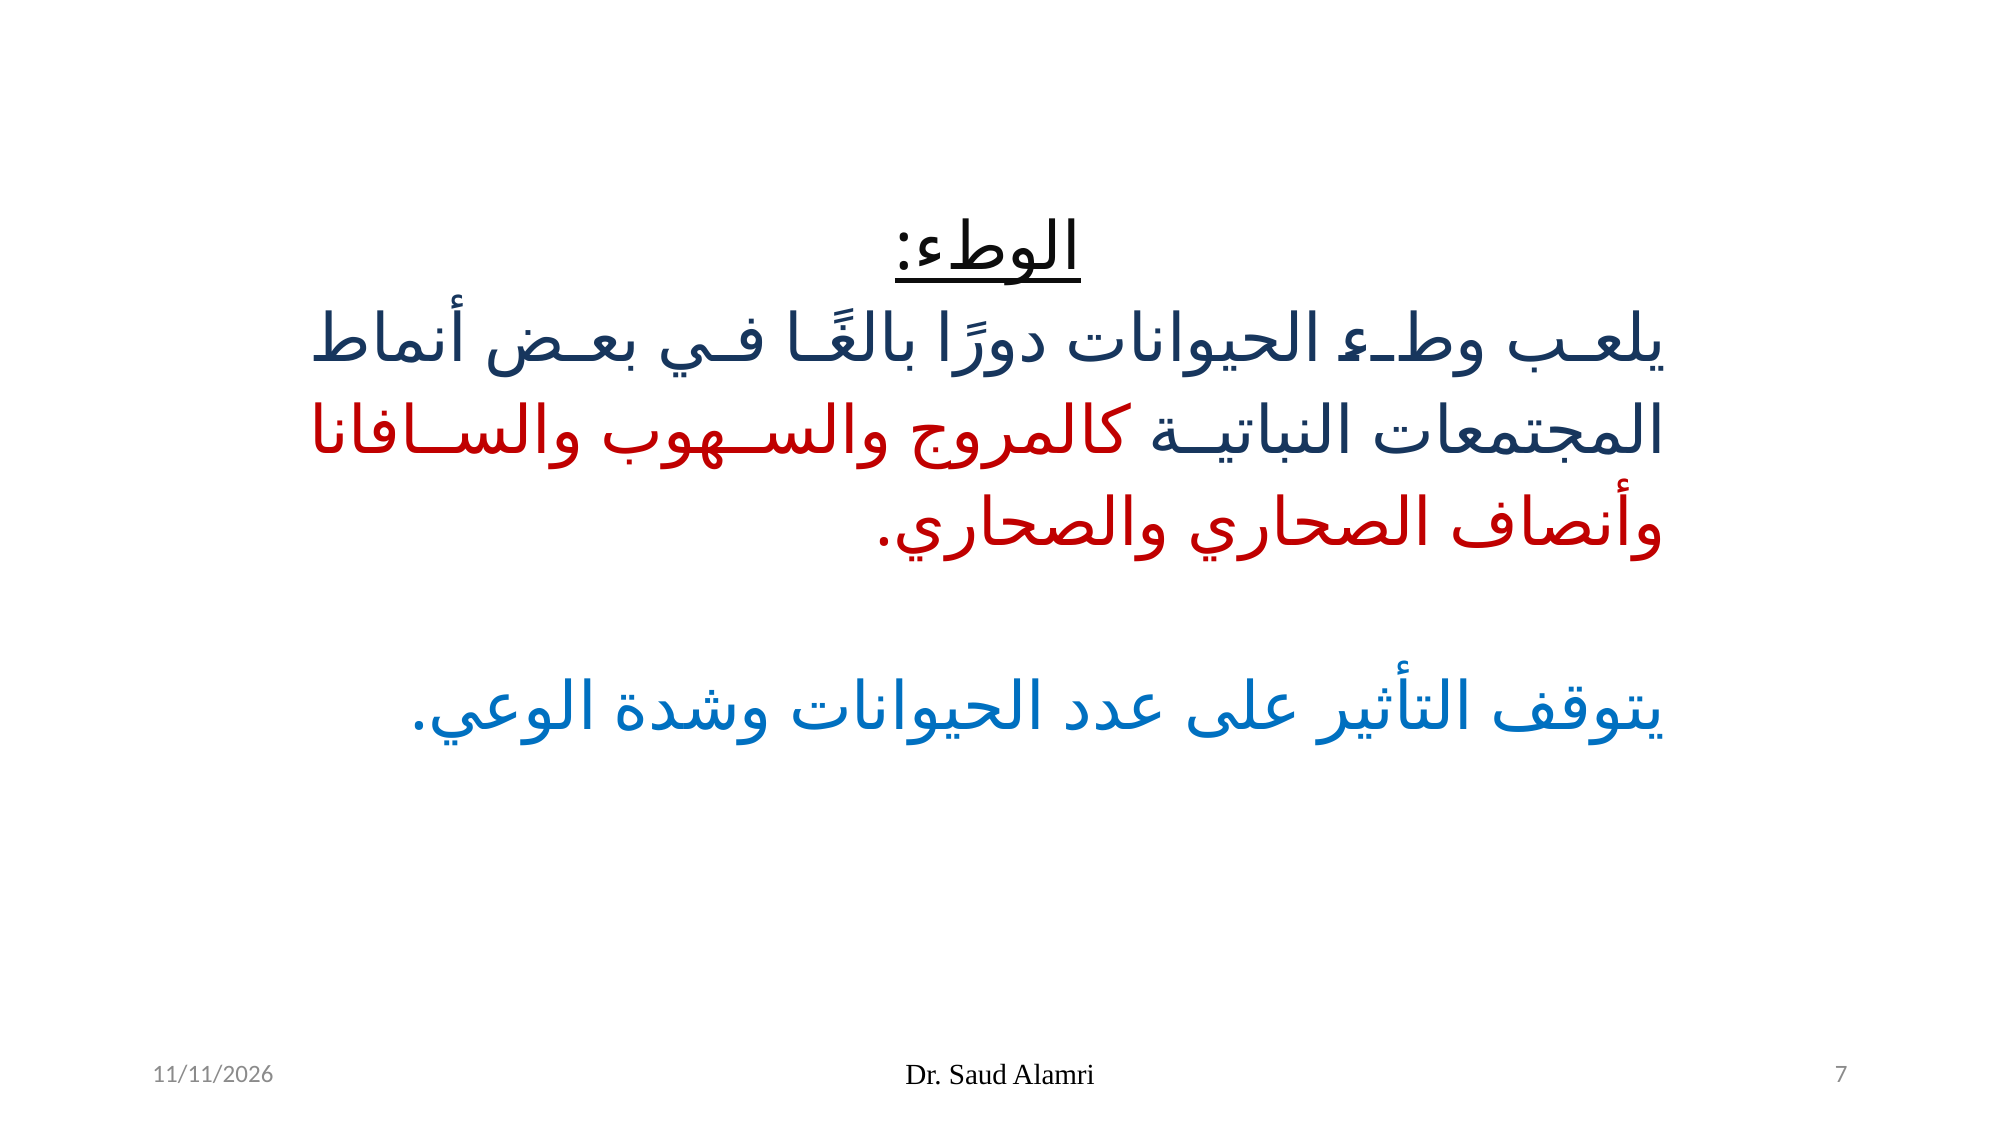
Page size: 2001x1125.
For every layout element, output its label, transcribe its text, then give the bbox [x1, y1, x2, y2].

text_box الوطء: يلعب وطء الحيوانات دورًا بالغًا في بعض أنماط المجتمعات النباتية كالمروج والسهوب والسافانا وأنصاف الصحاري والصحاري. يتوقف التأثير على عدد الحيوانات وشدة الوعي. [295, 183, 1681, 842]
footer Dr. Saud Alamri [662, 1042, 1338, 1103]
slide_number 7 [1412, 1042, 1863, 1103]
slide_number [137, 1042, 588, 1103]
